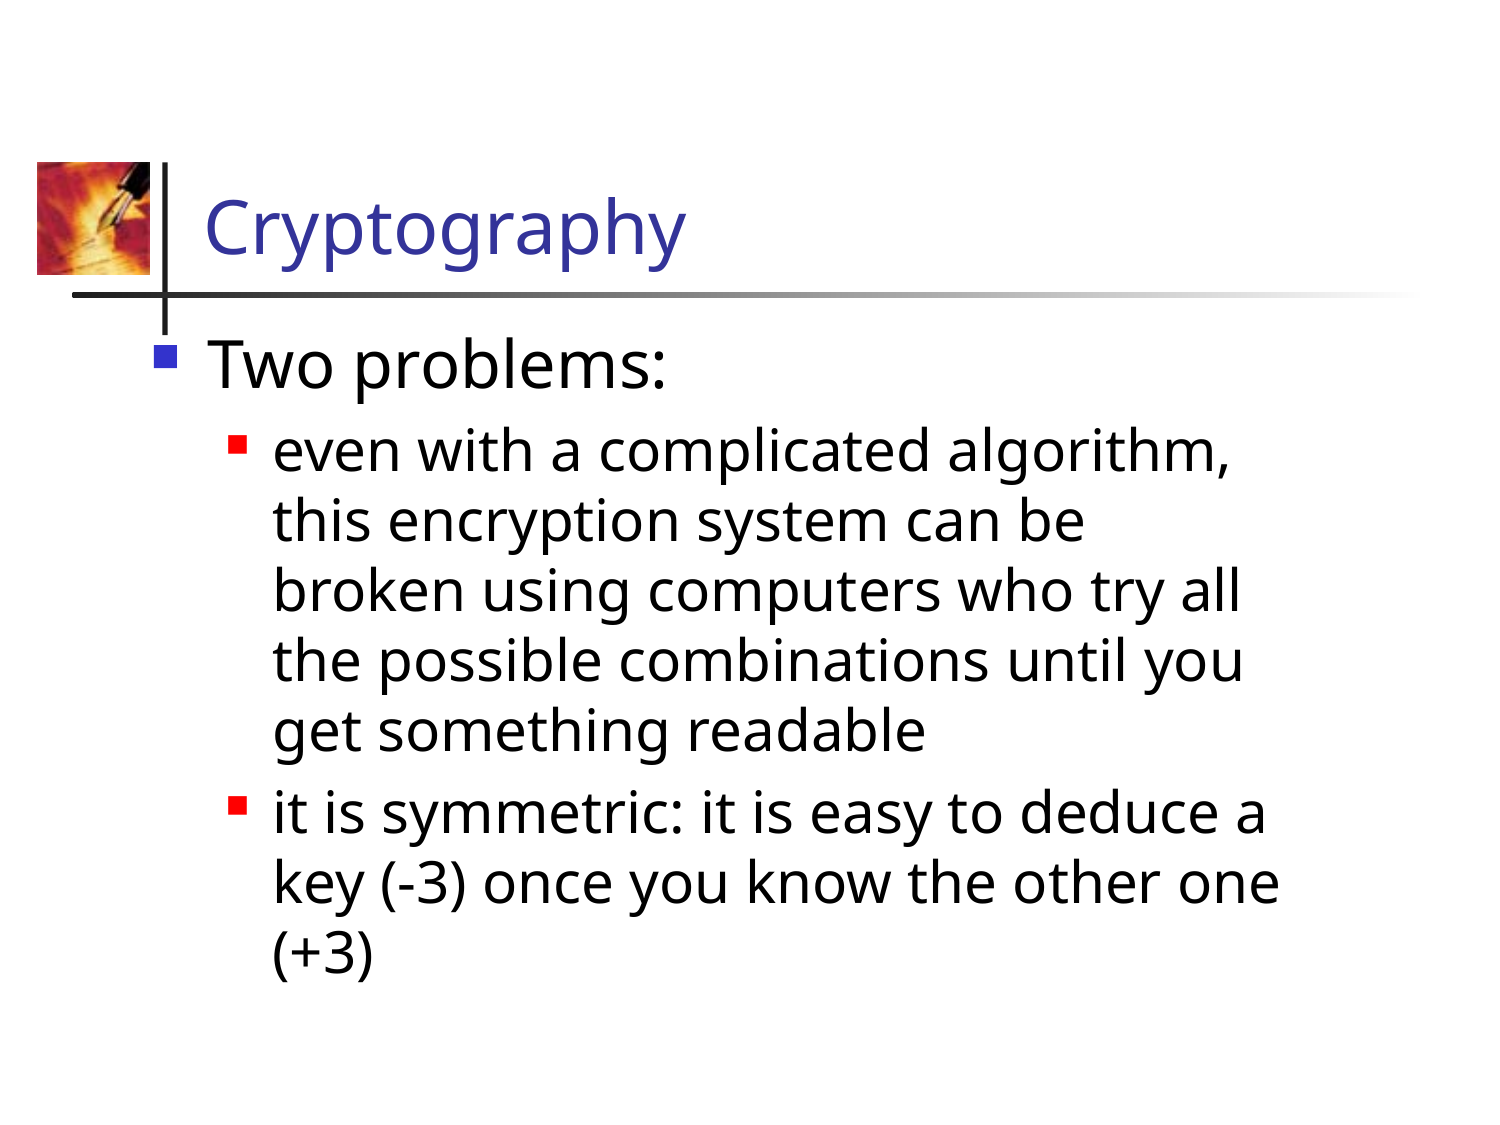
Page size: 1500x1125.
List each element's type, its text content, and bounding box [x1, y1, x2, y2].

text_box Cryptography [188, 172, 1468, 289]
picture [37, 162, 150, 275]
text_box Two problems: even with a complicated algorithm, this encryption system can be broken using computers who try all the possible combinations until you get something readable it is symmetric: it is easy to deduce a key (-3) once you know the other one (+3) [135, 314, 1306, 684]
